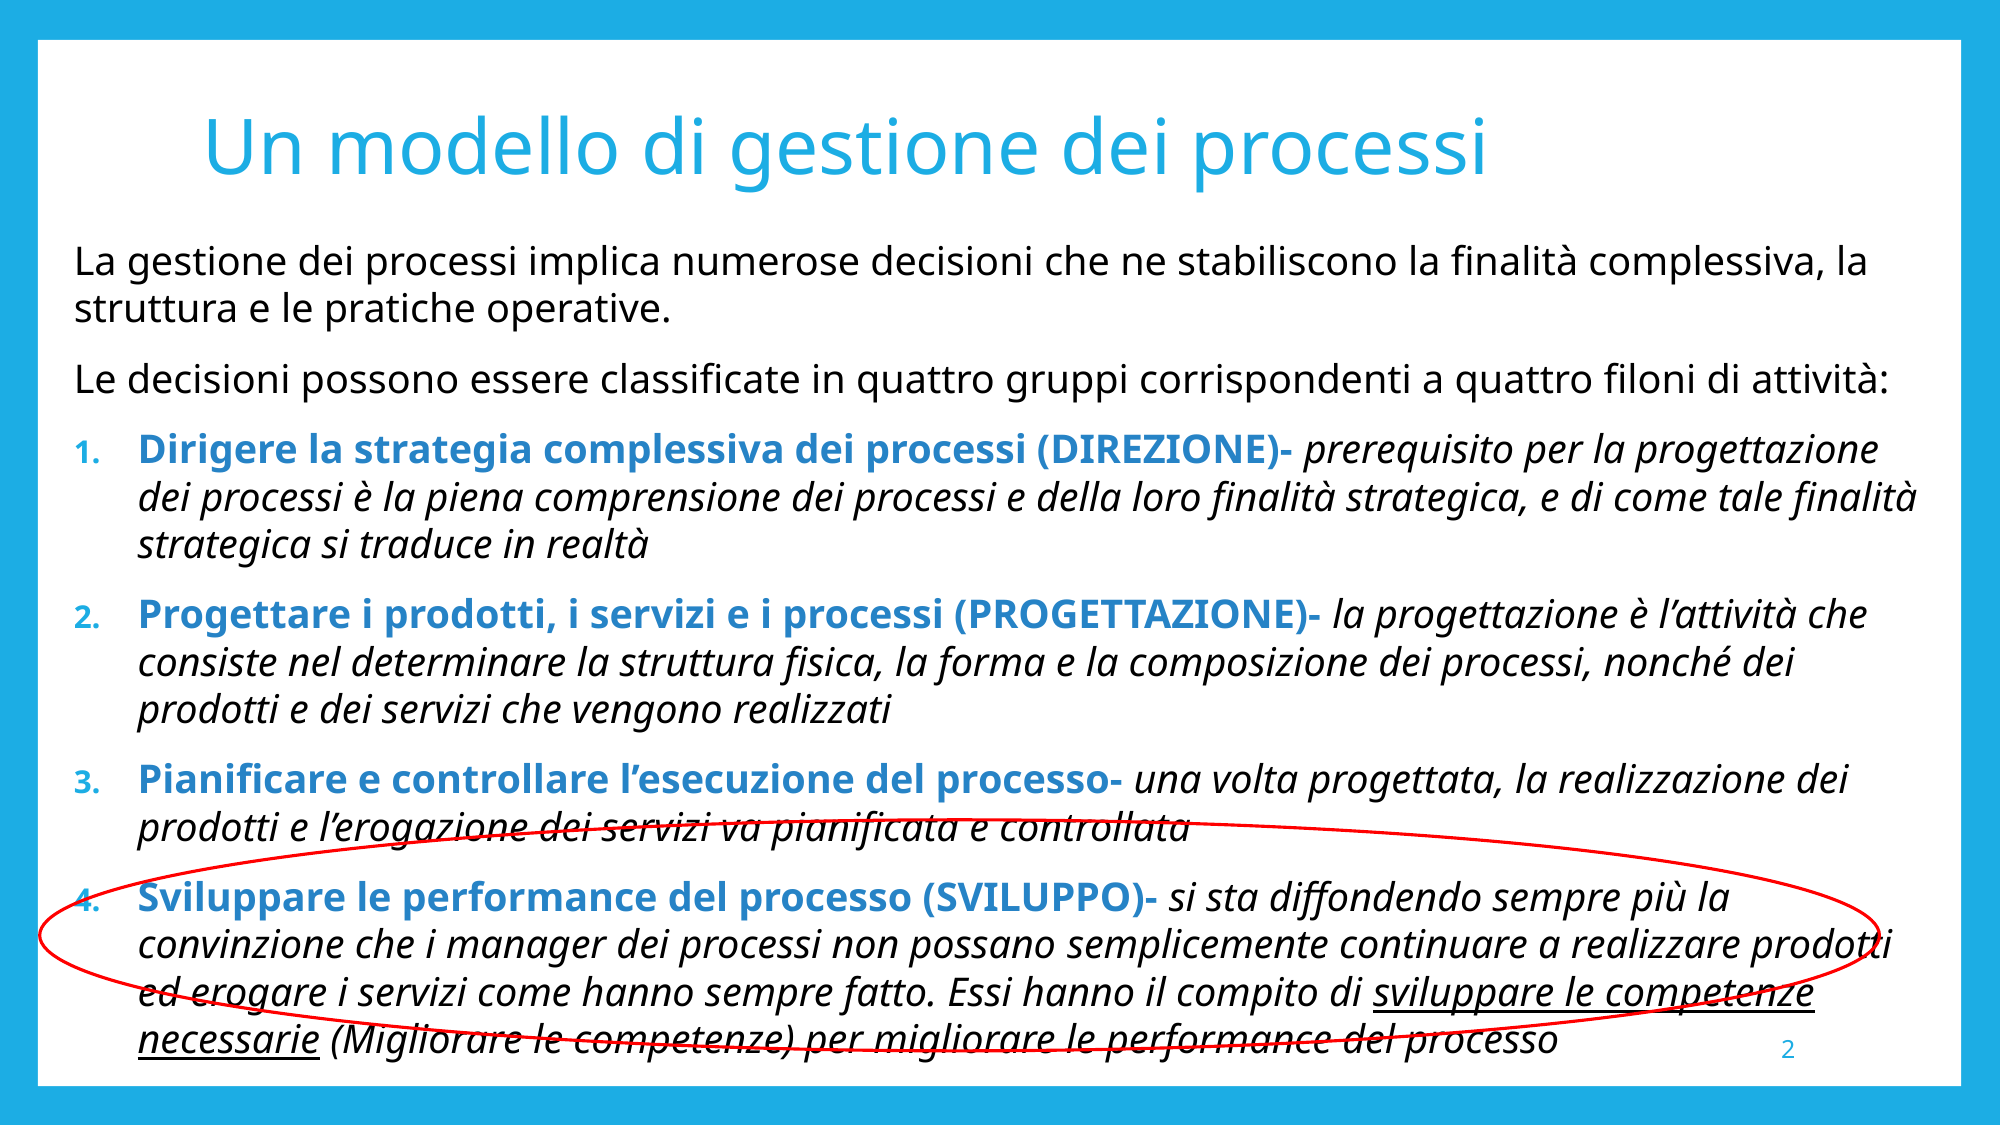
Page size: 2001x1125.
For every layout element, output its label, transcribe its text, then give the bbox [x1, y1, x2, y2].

slide_number 2 [1530, 1020, 1811, 1081]
title Un modello di gestione dei processi [187, 99, 1808, 199]
text_box [38, 818, 1881, 1053]
list La gestione dei processi implica numerose decisioni che ne stabiliscono la finalità complessiva, la struttura e le pratiche operative. Le decisioni possono essere classificate in quattro gruppi corrispondenti a quattro filoni di attività: Dirigere la strategia complessiva dei processi (DIREZIONE)- prerequisito per la progettazione dei processi è la piena comprensione dei processi e della loro finalità strategica, e di come tale finalità strategica si traduce in realtà Progettare i prodotti, i servizi e i processi (PROGETTAZIONE)- la progettazione è l’attività che consiste nel determinare la struttura fisica, la forma e la composizione dei processi, nonché dei prodotti e dei servizi che vengono realizzati Pianificare e controllare l’esecuzione del processo- una volta progettata, la realizzazione dei prodotti e l’erogazione dei servizi va pianificata e controllata Sviluppare le performance del processo (SVILUPPO)- si sta diffondendo sempre più la convinzione che i manager dei processi non possano semplicemente continuare a realizzare prodotti ed erogare i servizi come hanno sempre fatto. Essi hanno il compito di sviluppare le competenze necessarie (Migliorare le competenze) per migliorare le performance del processo [52, 228, 1937, 1081]
